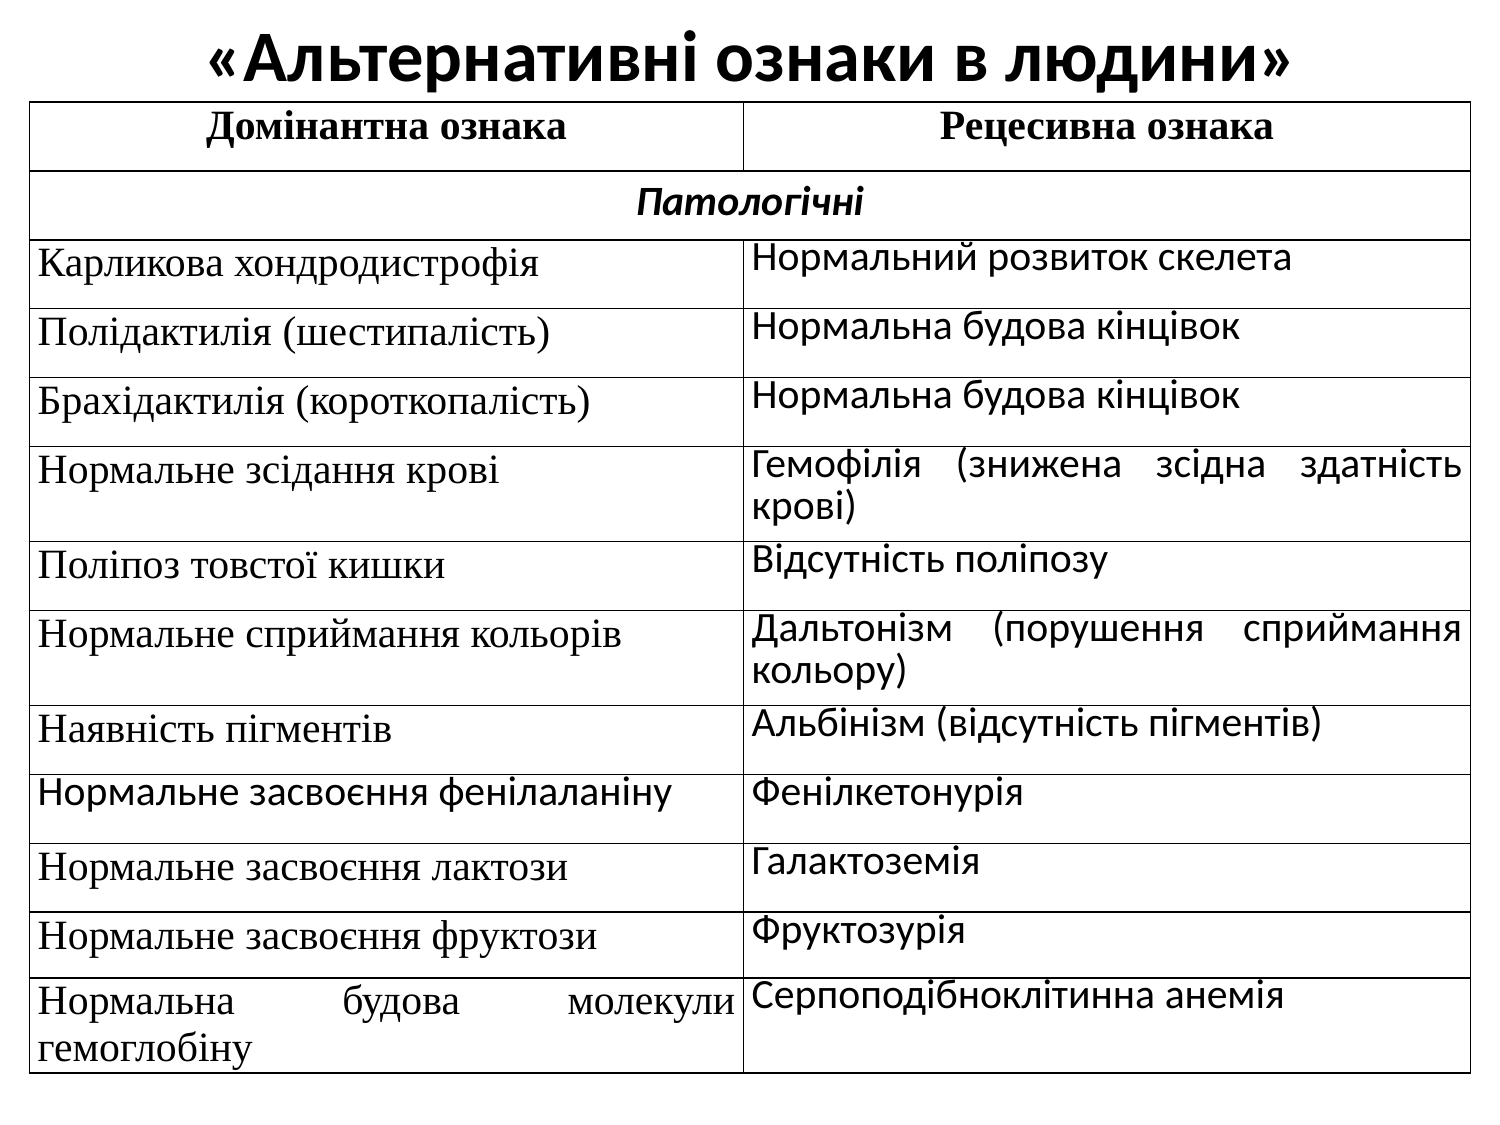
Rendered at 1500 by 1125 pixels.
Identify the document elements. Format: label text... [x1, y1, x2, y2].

table_cell Галактоземія [744, 844, 1470, 911]
table_cell Нормальне зсідання крові [30, 447, 743, 541]
table_cell Серпоподібноклітинна анемія [744, 979, 1470, 1072]
table_cell Полідактилія (шестипалість) [30, 309, 743, 377]
table_cell Нормальне сприймання кольорів [30, 611, 743, 705]
table_header Домінантна ознака [30, 103, 743, 170]
table_cell Альбінізм (відсутність пігментів) [744, 706, 1470, 774]
table_cell Відсутність поліпозу [744, 542, 1470, 610]
table_header Рецесивна ознака [744, 103, 1470, 170]
table_cell Брахідактилія (короткопалість) [30, 378, 743, 446]
table_cell Карликова хондродистрофія [30, 241, 743, 308]
table_cell Нормальне засвоєння фенілаланіну [30, 775, 743, 843]
table_cell Патологічні [30, 172, 1470, 239]
table_cell Гемофілія (знижена зсідна здатність крові) [744, 447, 1470, 541]
table_cell Наявність пігментів [30, 706, 743, 774]
table_cell Нормальне засвоєння фруктози [30, 913, 743, 977]
table_cell Нормальне засвоєння лактози [30, 844, 743, 911]
table_cell Нормальна будова молекули гемоглобіну [30, 979, 743, 1072]
table_cell Нормальна будова кінцівок [744, 378, 1470, 446]
title «Альтернативні ознаки в людини» [76, 0, 1427, 101]
table_cell Дальтонізм (порушення сприймання кольору) [744, 611, 1470, 705]
table_cell Фруктозурія [744, 913, 1470, 977]
table_cell Фенілкетонурія [744, 775, 1470, 843]
table_cell Поліпоз товстої кишки [30, 542, 743, 610]
table_cell Нормальний розвиток скелета [744, 241, 1470, 308]
table_cell Нормальна будова кінцівок [744, 309, 1470, 377]
